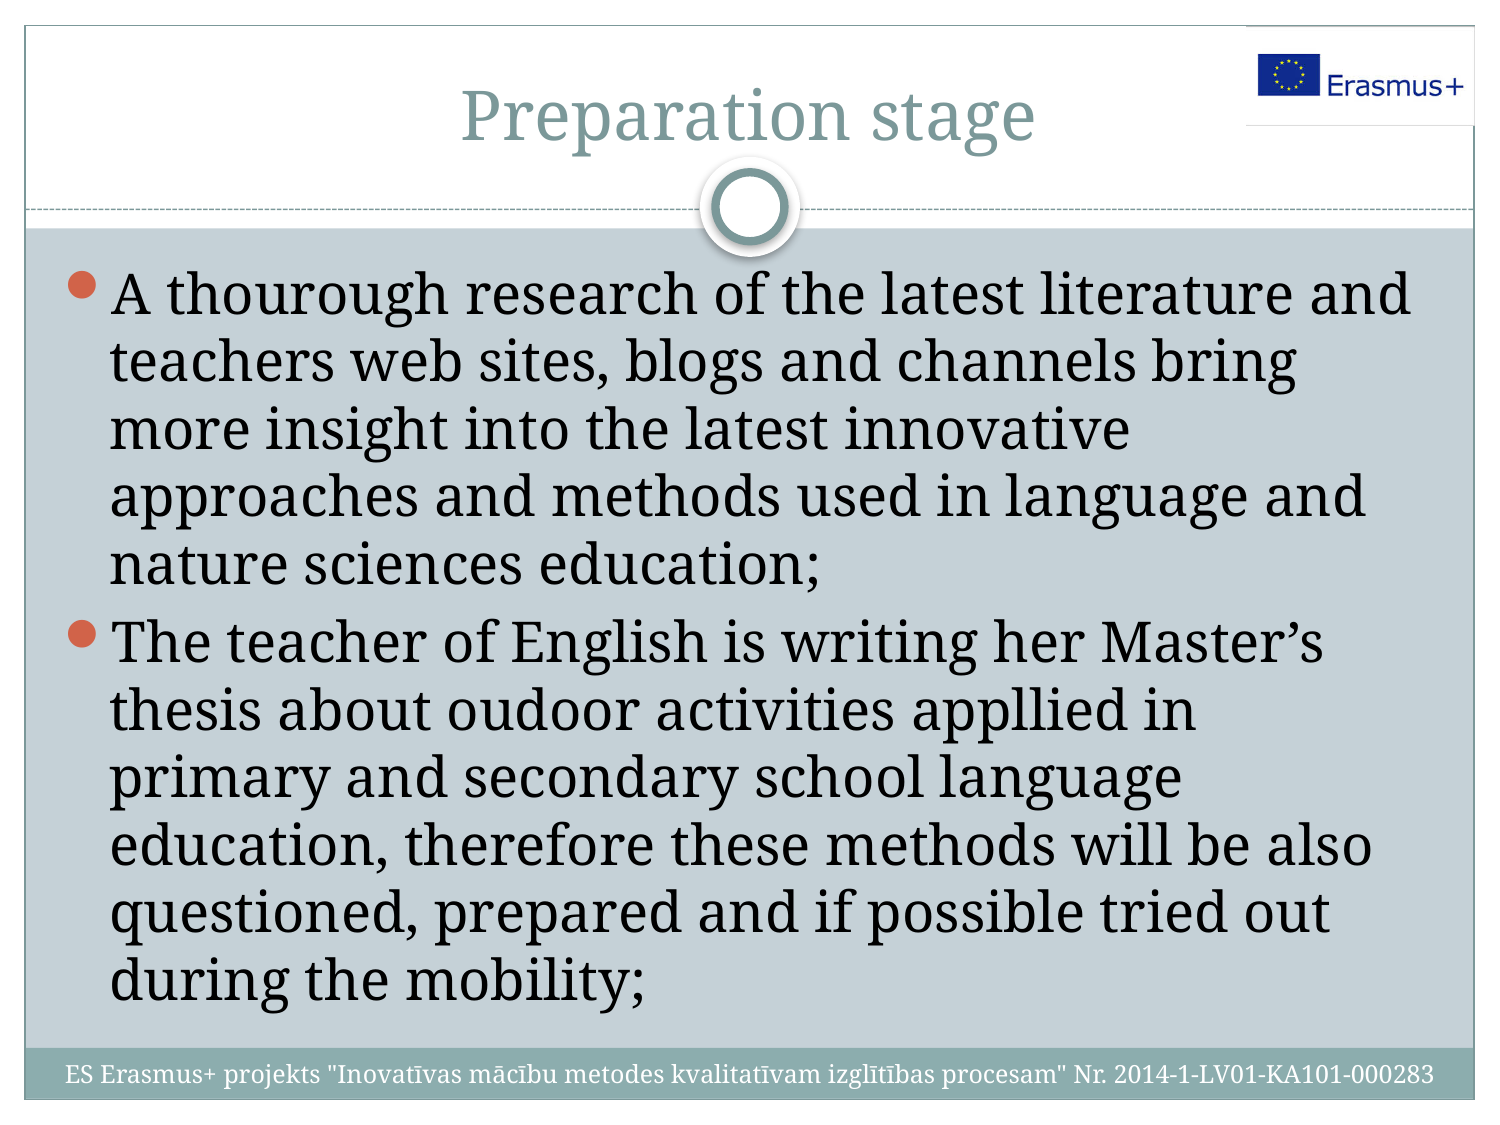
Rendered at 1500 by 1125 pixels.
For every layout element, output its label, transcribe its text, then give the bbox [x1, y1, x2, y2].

footer ES Erasmus+ projekts "Inovatīvas mācību metodes kvalitatīvam izglītības procesam" Nr. 2014-1-LV01-KA101-000283 [50, 1051, 1475, 1112]
title Preparation stage [49, 37, 1450, 162]
list A thourough research of the latest literature and teachers web sites, blogs and channels bring more insight into the latest innovative approaches and methods used in language and nature sciences education; The teacher of English is writing her Master’s thesis about oudoor activities appllied in primary and secondary school language education, therefore these methods will be also questioned, prepared and if possible tried out during the mobility; [49, 250, 1445, 1001]
picture [1245, 25, 1476, 126]
